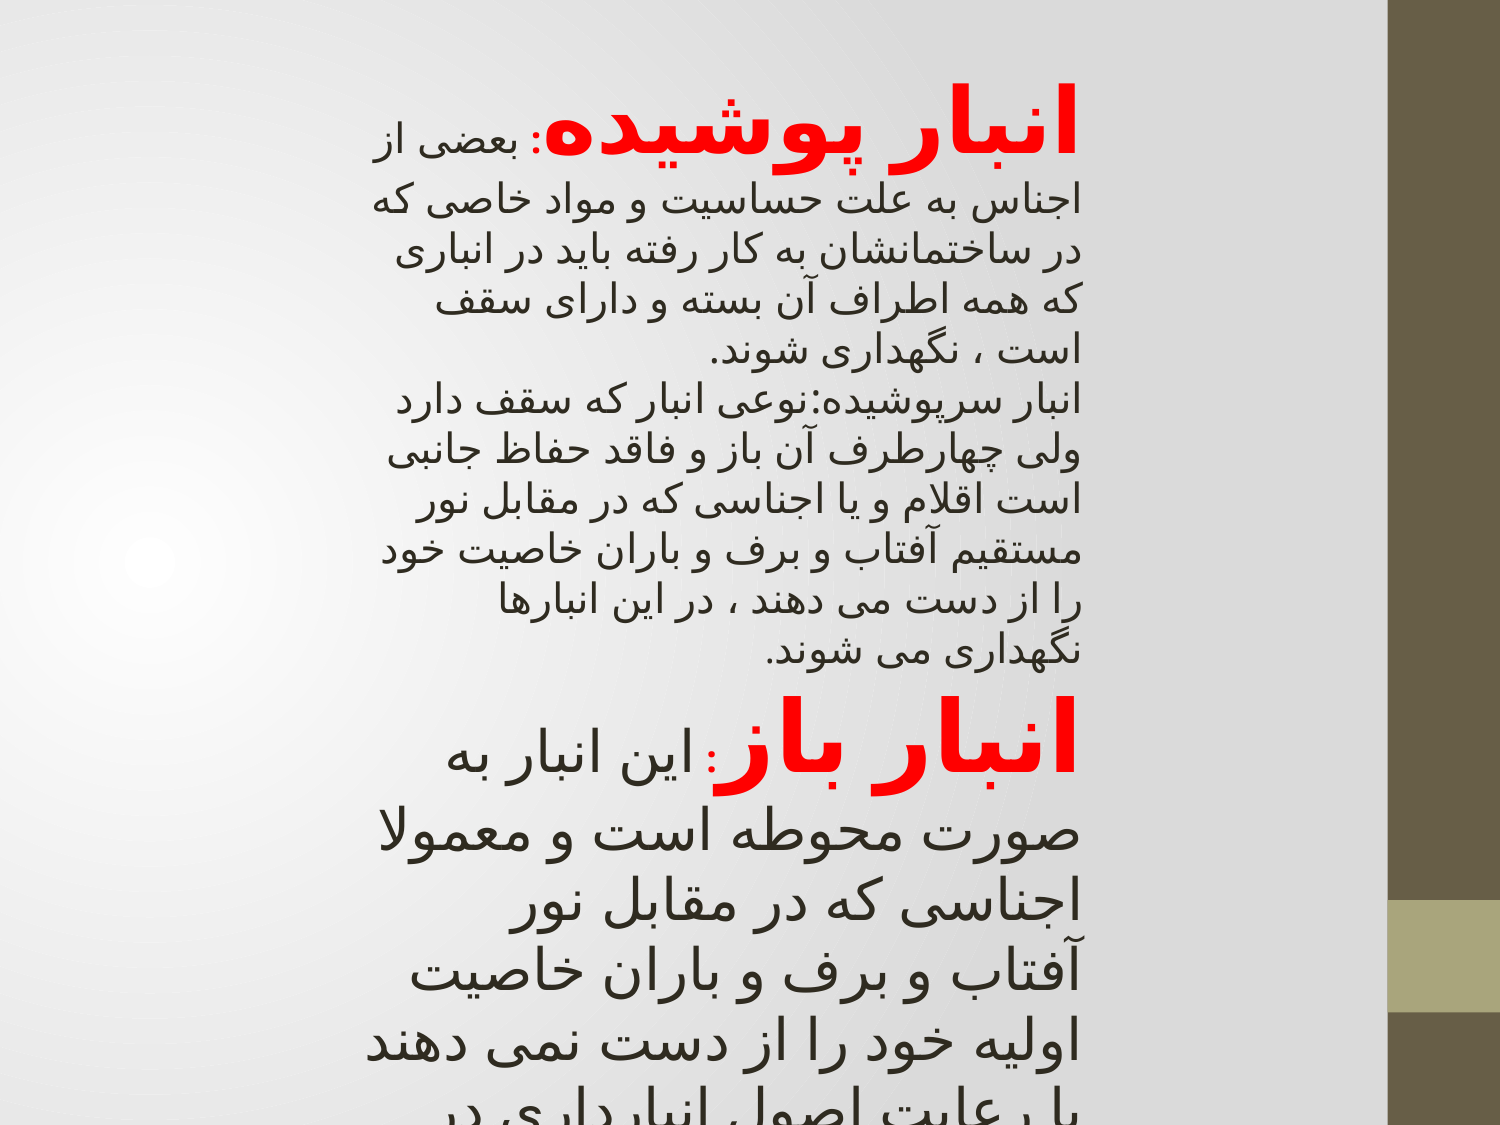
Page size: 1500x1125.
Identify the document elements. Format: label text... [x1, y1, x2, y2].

text_box انبار پوشیده: بعضی از اجناس به علت حساسیت و مواد خاصی که در ساختمانشان به کار رفته باید در انباری که همه اطراف آن بسته و دارای سقف است ، نگهداری شوند. انبار سرپوشیده:نوعی انبار که سقف دارد ولی چهارطرف آن باز و فاقد حفاظ جانبی است اقلام و یا اجناسی که در مقابل نور مستقیم آفتاب و برف و باران خاصیت خود را از دست می دهند ، در این انبارها نگهداری می شوند. انبار باز: این انبار به صورت محوطه است و معمولا اجناسی که در مقابل نور آفتاب و برف و باران خاصیت اولیه خود را از دست نمی دهند با رعایت اصول انبارداری در آن نگهداری می شوند. [348, 54, 1099, 1125]
